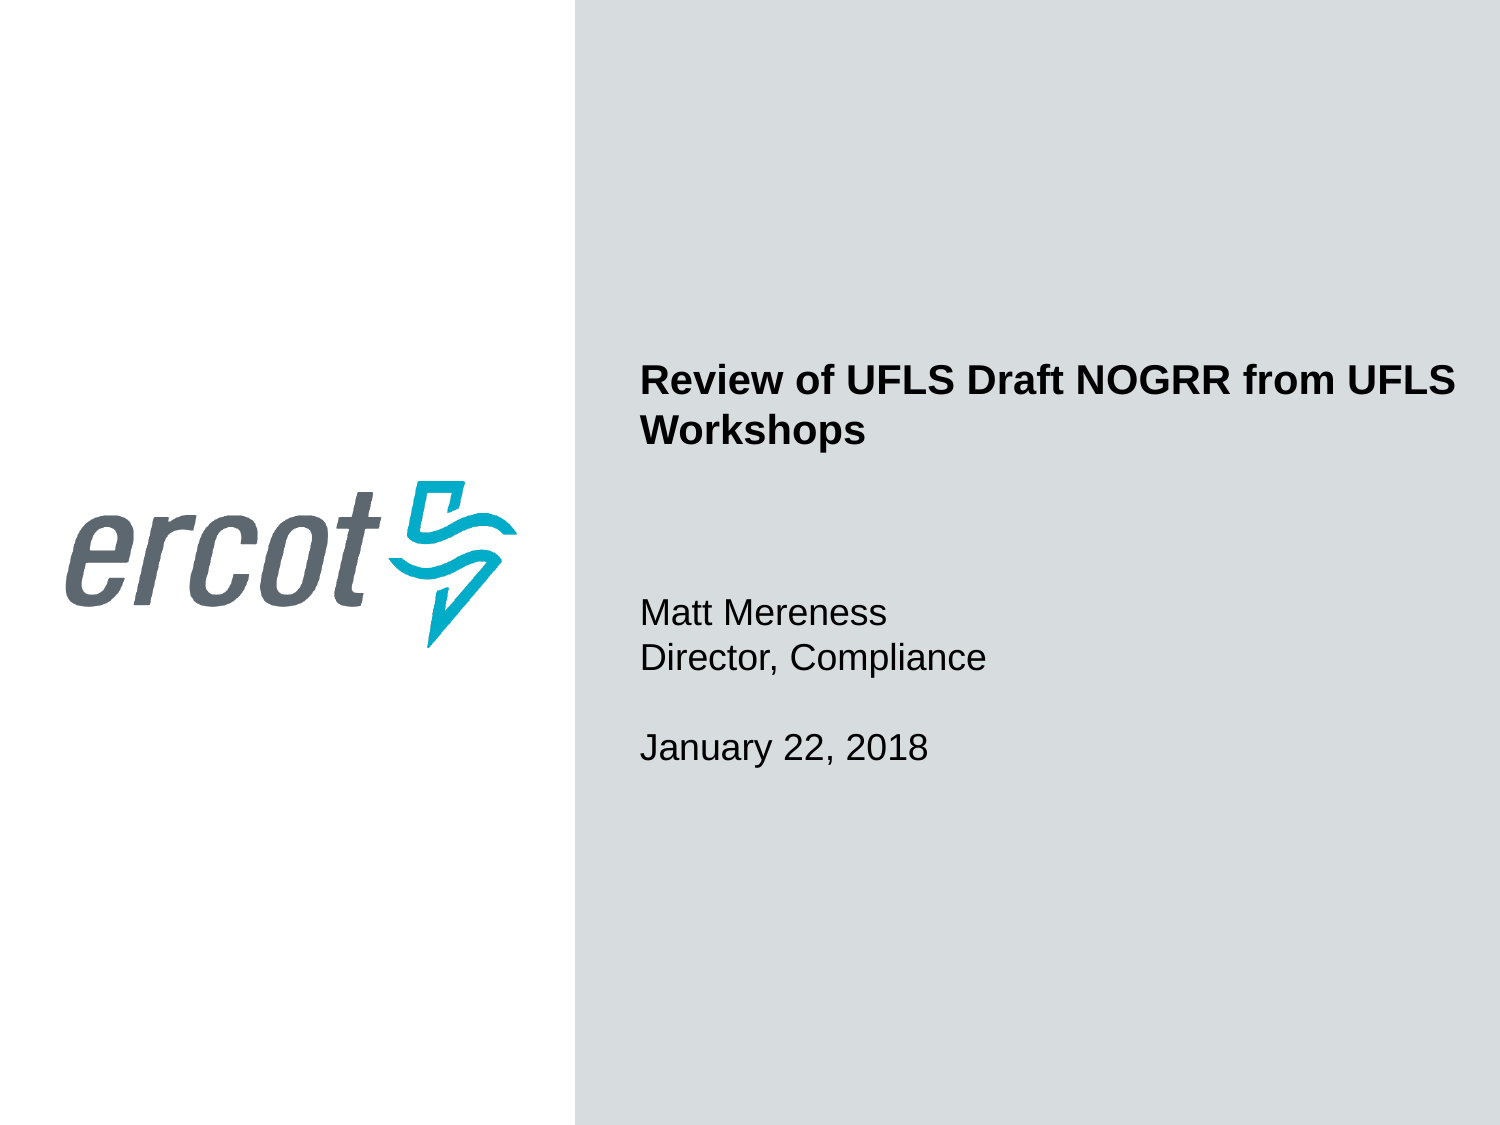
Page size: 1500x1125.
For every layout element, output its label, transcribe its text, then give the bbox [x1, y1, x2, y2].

picture [56, 471, 525, 654]
text_box Review of UFLS Draft NOGRR from UFLS Workshops Matt Mereness Director, Compliance January 22, 2018 [624, 345, 1500, 776]
